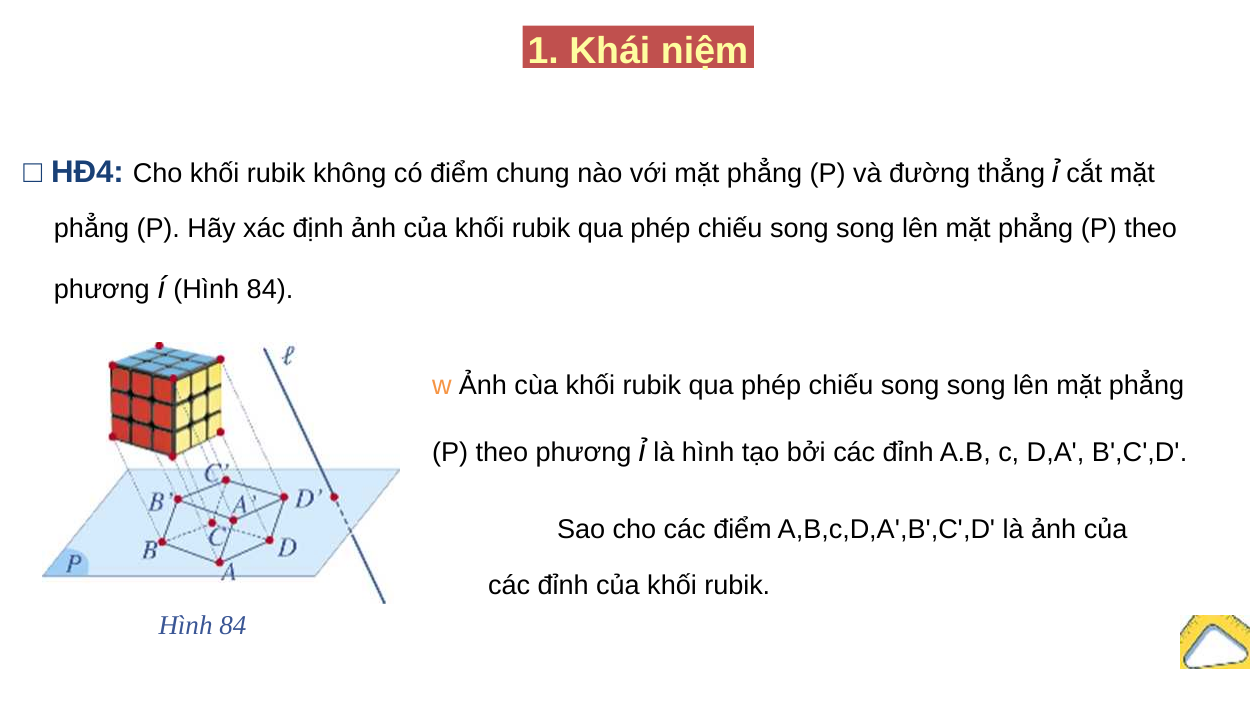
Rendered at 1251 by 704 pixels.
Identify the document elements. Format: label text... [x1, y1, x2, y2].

text_box Hình 84 [158, 613, 252, 633]
picture [1180, 615, 1250, 669]
picture [41, 341, 401, 604]
text_box w Ảnh cùa khối rubik qua phép chiếu song song lên mặt phẳng (P) theo phương ỉ là hình tạo bởi các đỉnh A.B, c, D,A', B',C',D'. [432, 341, 1211, 493]
text_box □ HĐ4: Cho khối rubik không có điểm chung nào với mặt phẳng (P) và đường thẳng ỉ cắt mặt phẳng (P). Hãy xác định ảnh của khối rubik qua phép chiếu song song lên mặt phẳng (P) theo phương í (Hình 84). [23, 126, 1221, 288]
text_box Sao cho các điểm A,B,c,D,A',B',C',D' là ảnh của [488, 511, 1210, 550]
text_box các đỉnh của khối rubik. [488, 567, 819, 604]
text_box 1. Khái niệm [522, 25, 754, 68]
